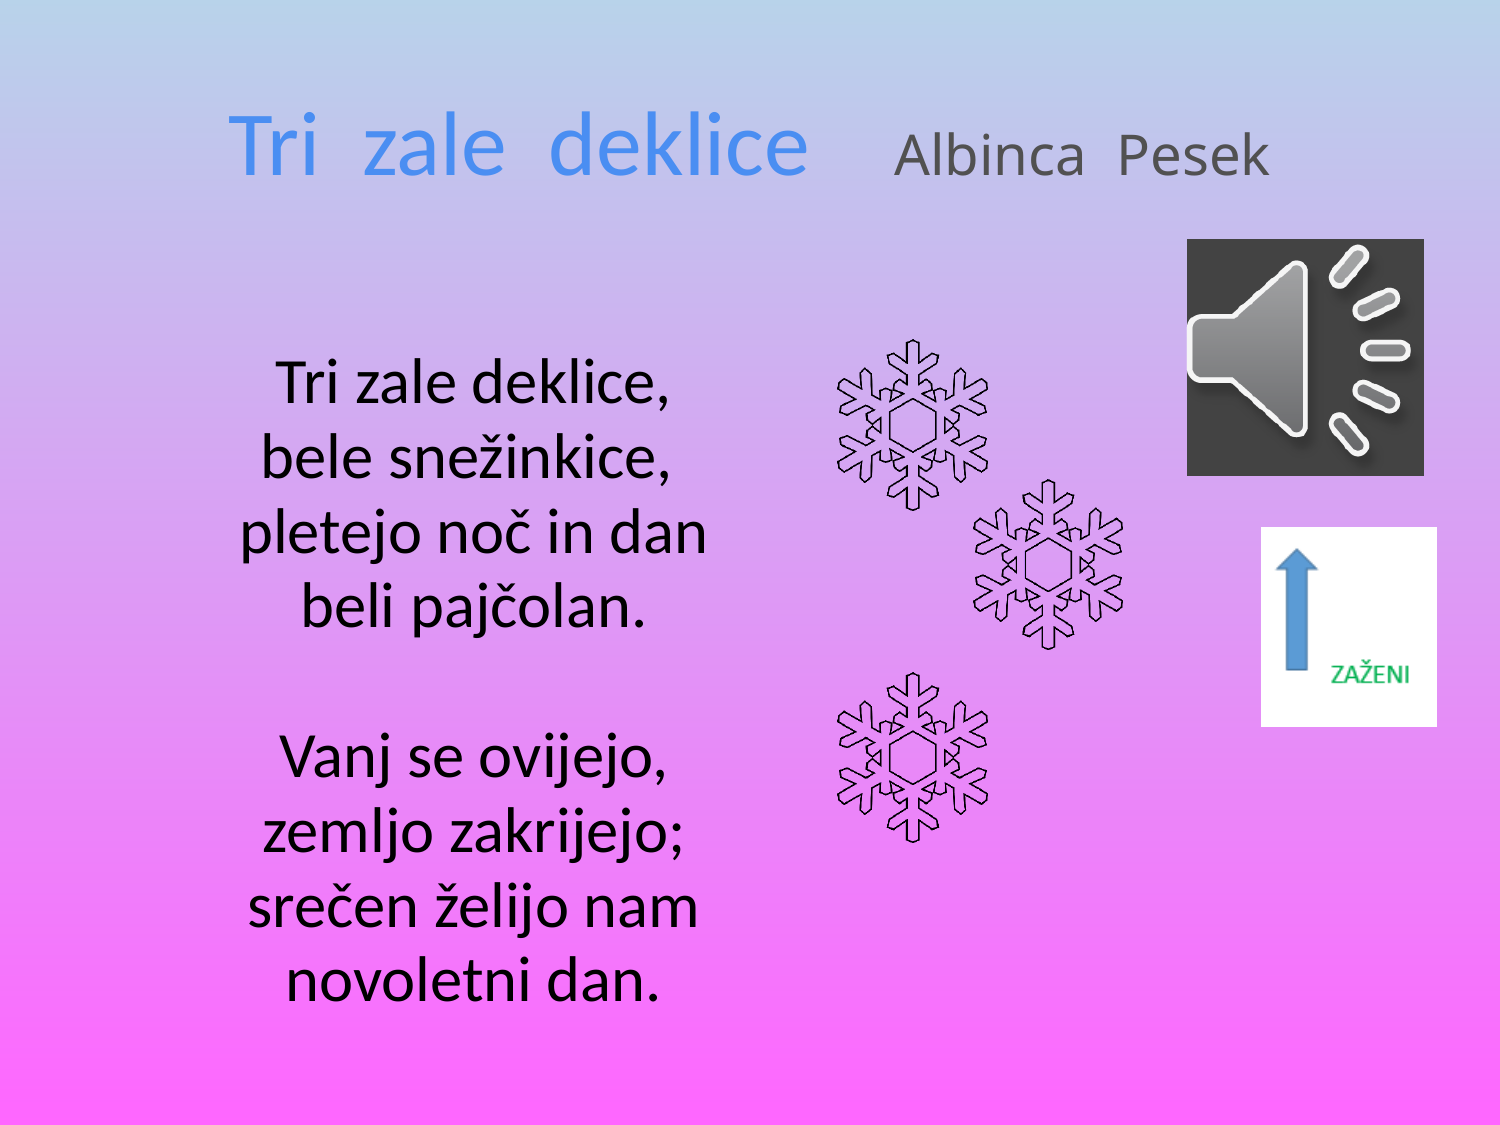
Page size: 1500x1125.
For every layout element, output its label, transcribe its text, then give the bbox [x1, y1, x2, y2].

picture [837, 339, 1123, 651]
picture [1261, 526, 1438, 728]
text_box Tri zale deklice, bele snežinkice, pletejo noč in dan beli pajčolan. Vanj se ovijejo, zemljo zakrijejo; srečen želijo nam novoletni dan. [159, 290, 789, 1025]
picture [837, 672, 988, 843]
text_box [1185, 237, 1426, 478]
title Tri zale deklice Albinca Pesek [75, 45, 1425, 233]
